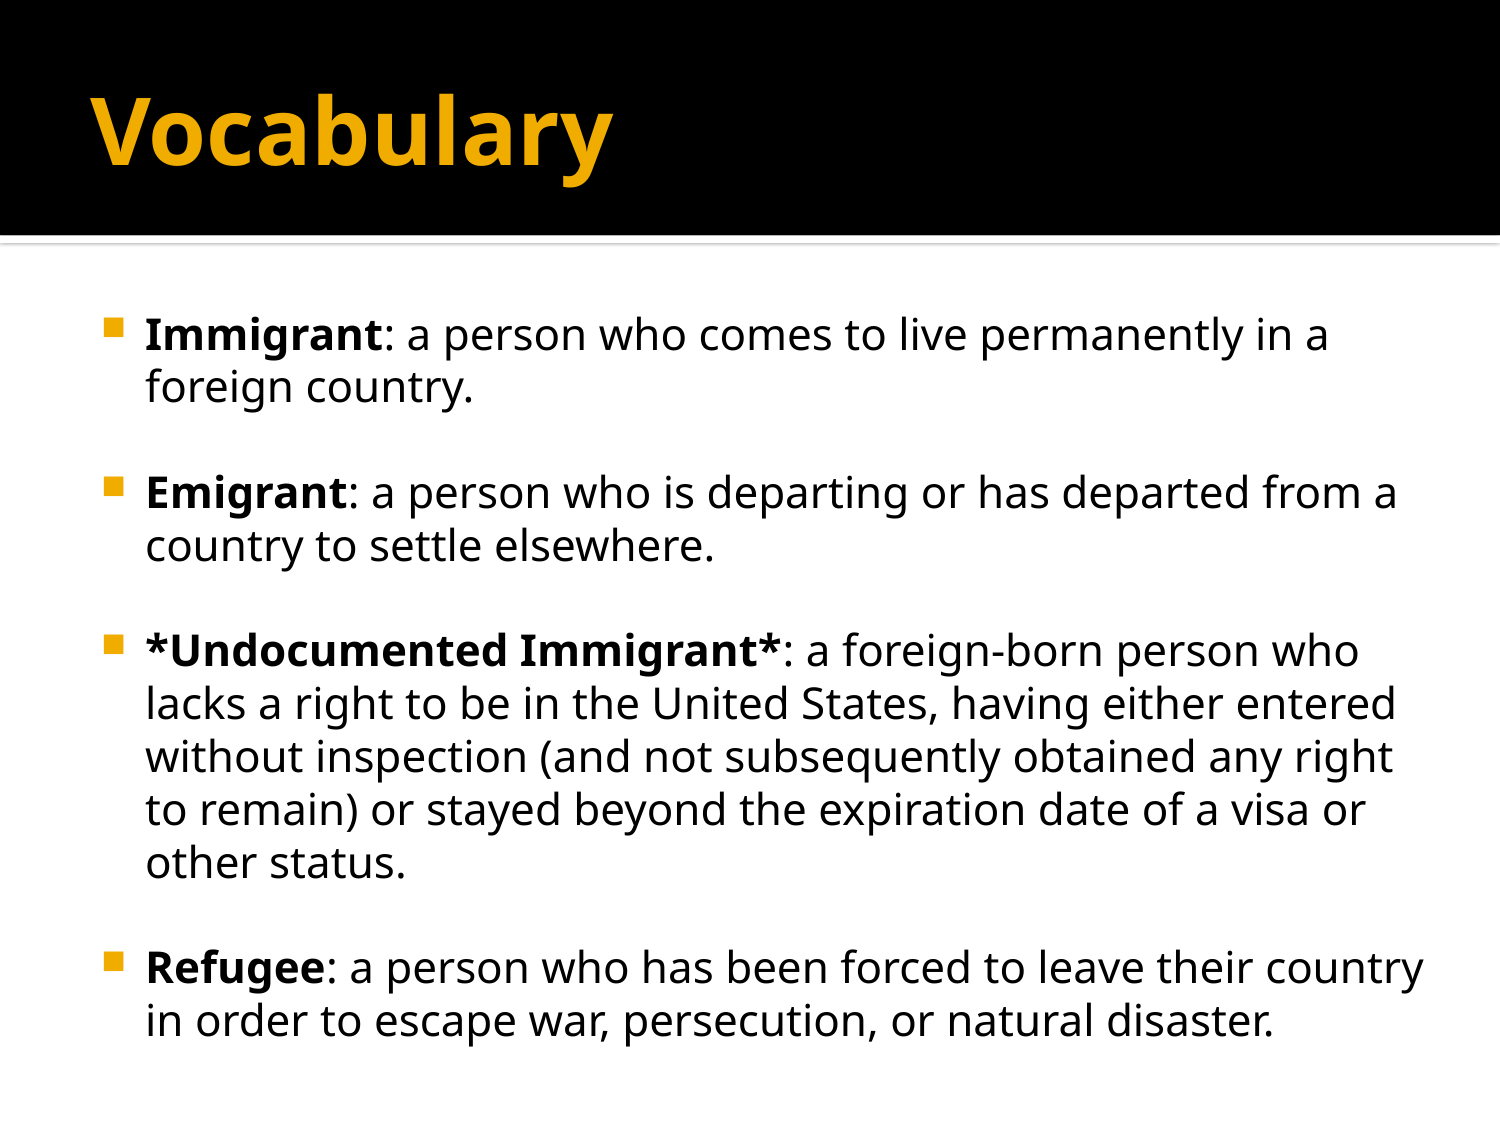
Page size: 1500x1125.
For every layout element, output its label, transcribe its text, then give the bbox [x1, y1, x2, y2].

title Vocabulary [75, 25, 1425, 231]
list Immigrant: a person who comes to live permanently in a foreign country. Emigrant: a person who is departing or has departed from a country to settle elsewhere. *Undocumented Immigrant*: a foreign-born person who lacks a right to be in the United States, having either entered without inspection (and not subsequently obtained any right to remain) or stayed beyond the expiration date of a visa or other status. Refugee: a person who has been forced to leave their country in order to escape war, persecution, or natural disaster. [75, 291, 1463, 1100]
